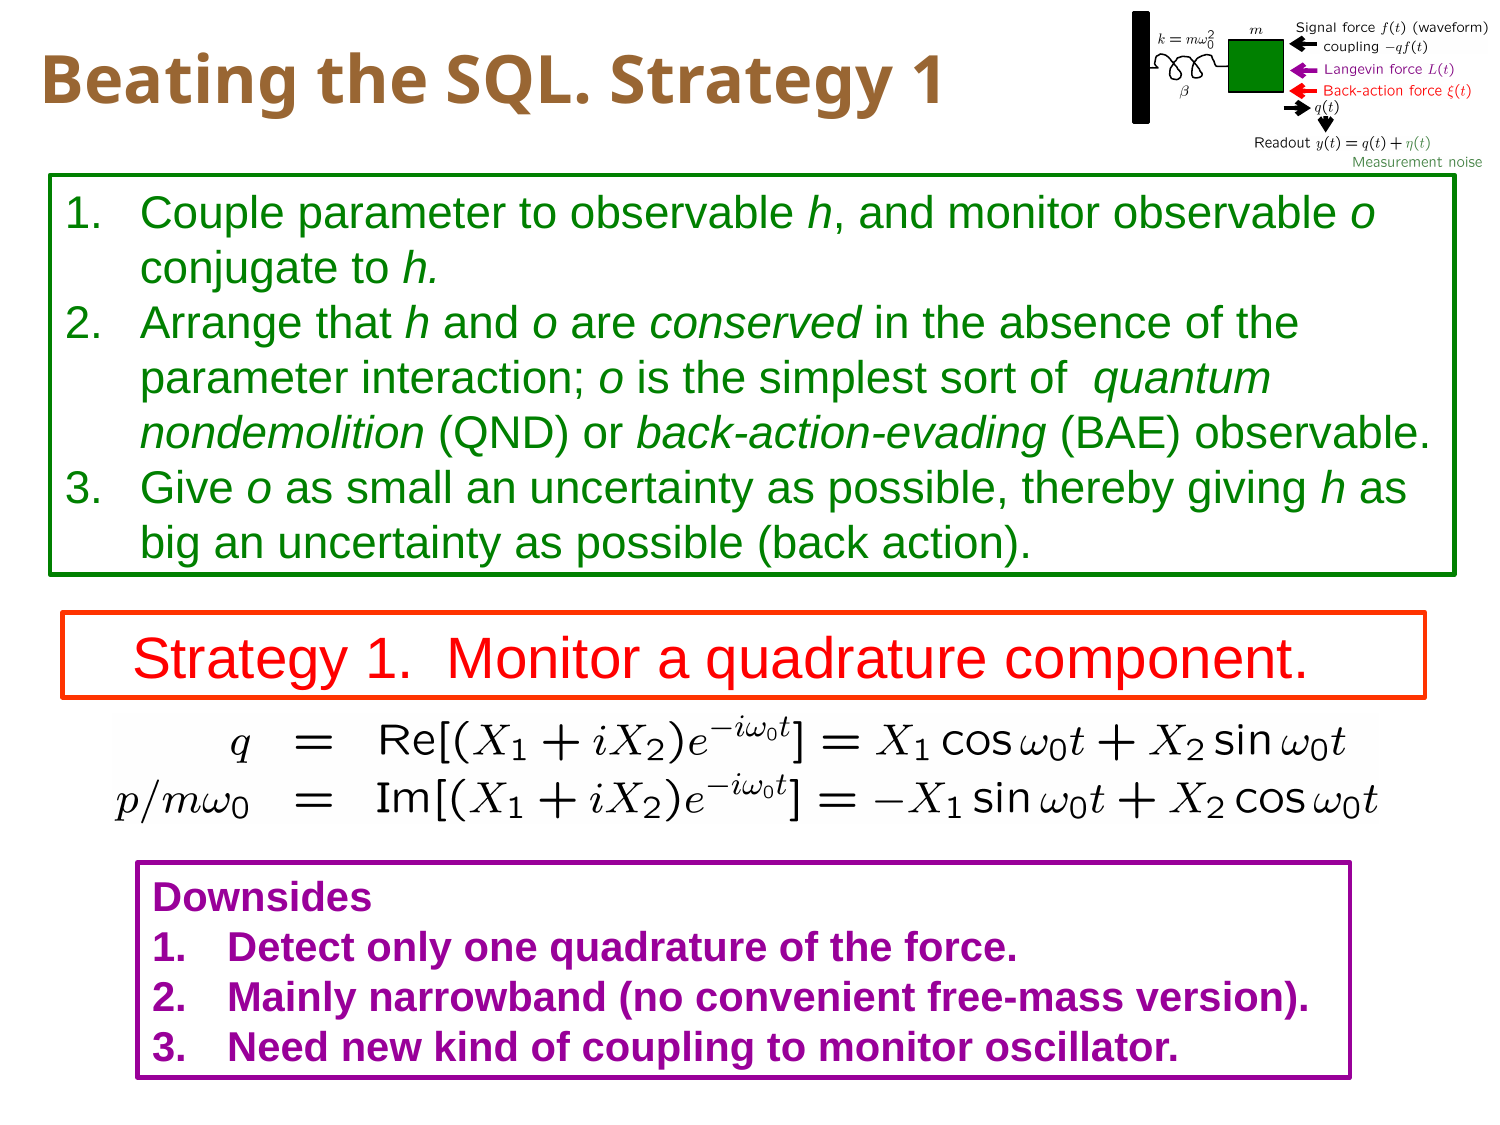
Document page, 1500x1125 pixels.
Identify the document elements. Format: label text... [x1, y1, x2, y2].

text_box Couple parameter to observable h, and monitor observable o conjugate to h. Arrange that h and o are conserved in the absence of the parameter interaction; o is the simplest sort of quantum nondemolition (QND) or back-action-evading (BAE) observable. Give o as small an uncertainty as possible, thereby giving h as big an uncertainty as possible (back action). [49, 174, 1455, 575]
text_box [1133, 12, 1488, 167]
text_box Beating the SQL. Strategy 1 [24, 28, 1050, 124]
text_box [62, 612, 1426, 824]
text_box Downsides Detect only one quadrature of the force. Mainly narrowband (no convenient free-mass version). Need new kind of coupling to monitor oscillator. [137, 862, 1350, 1078]
